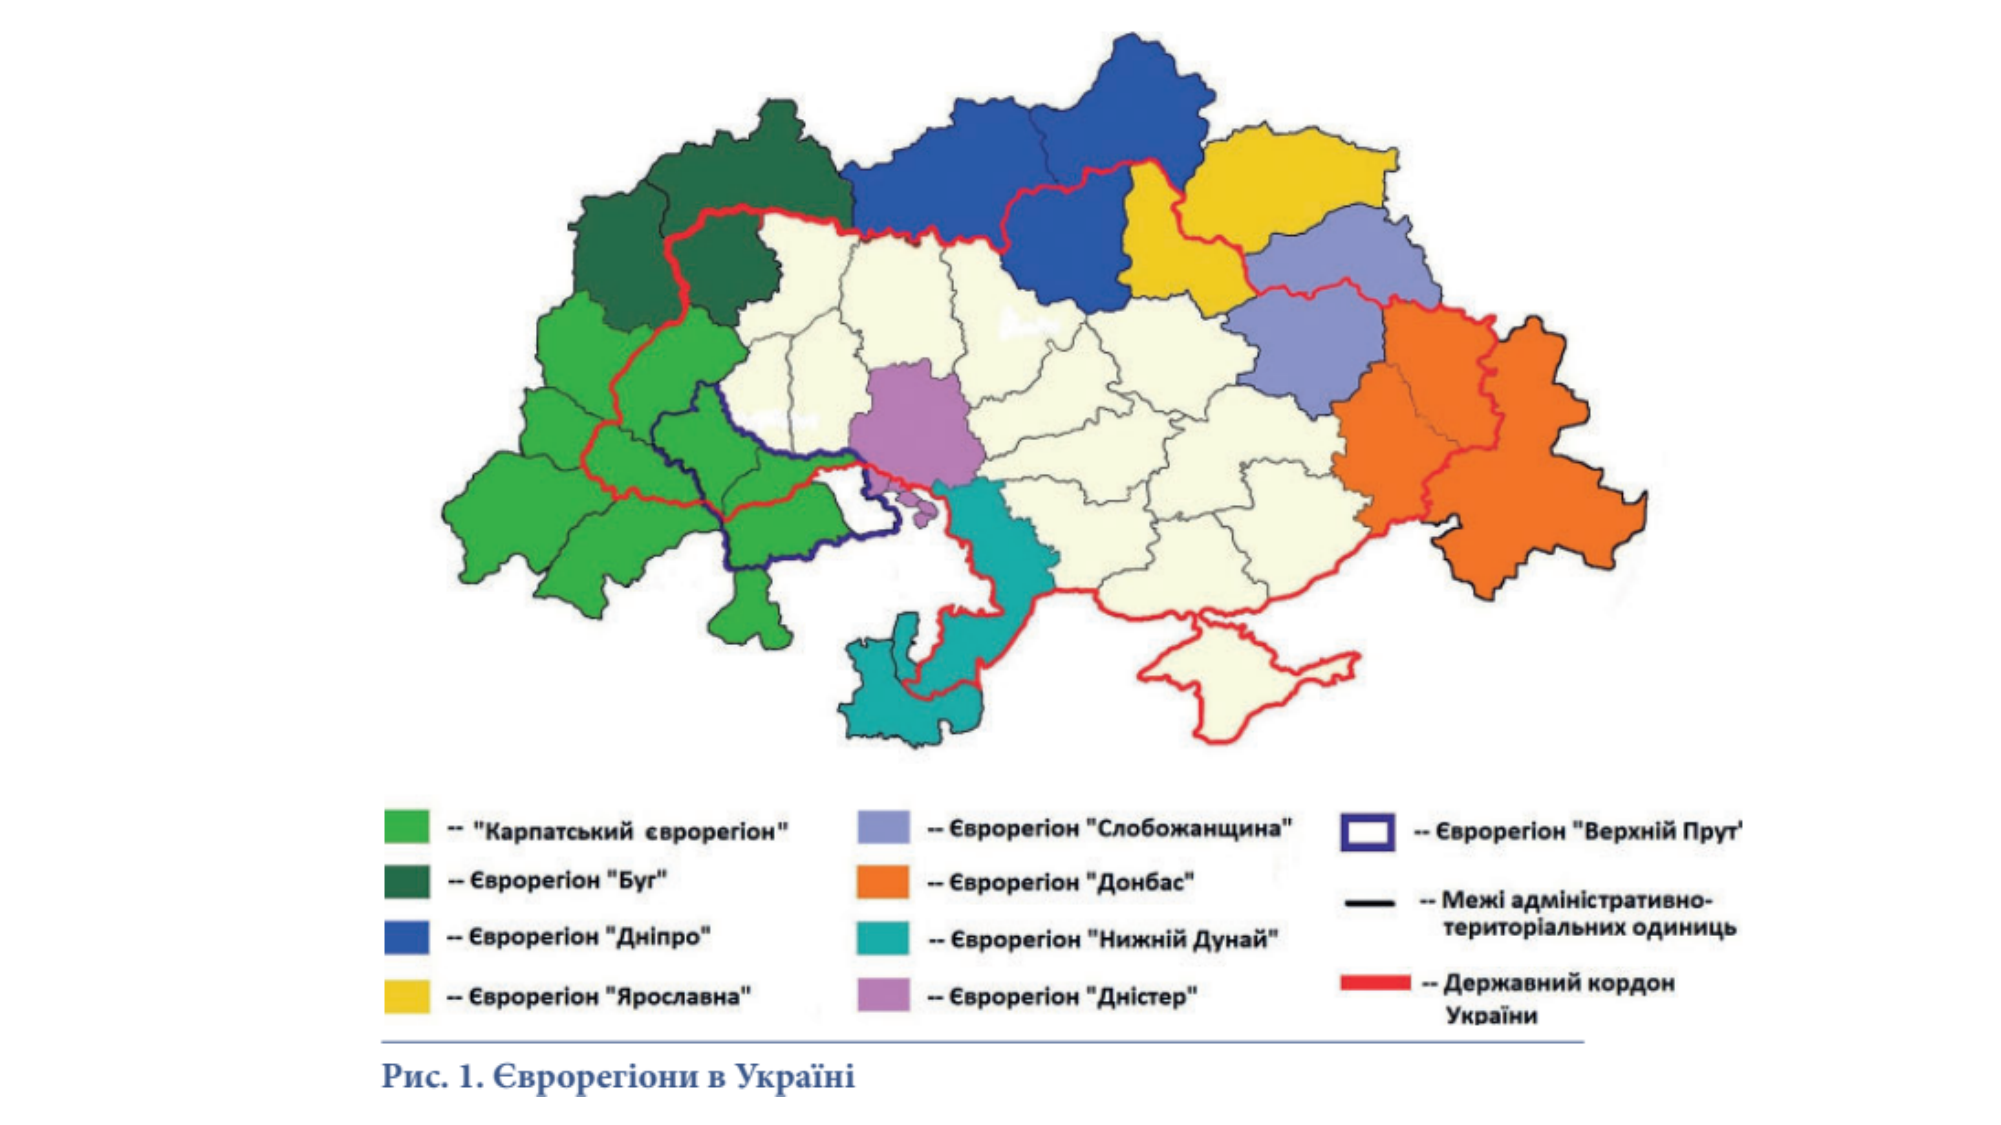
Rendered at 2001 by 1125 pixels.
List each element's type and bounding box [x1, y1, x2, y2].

picture [352, 0, 1761, 1098]
